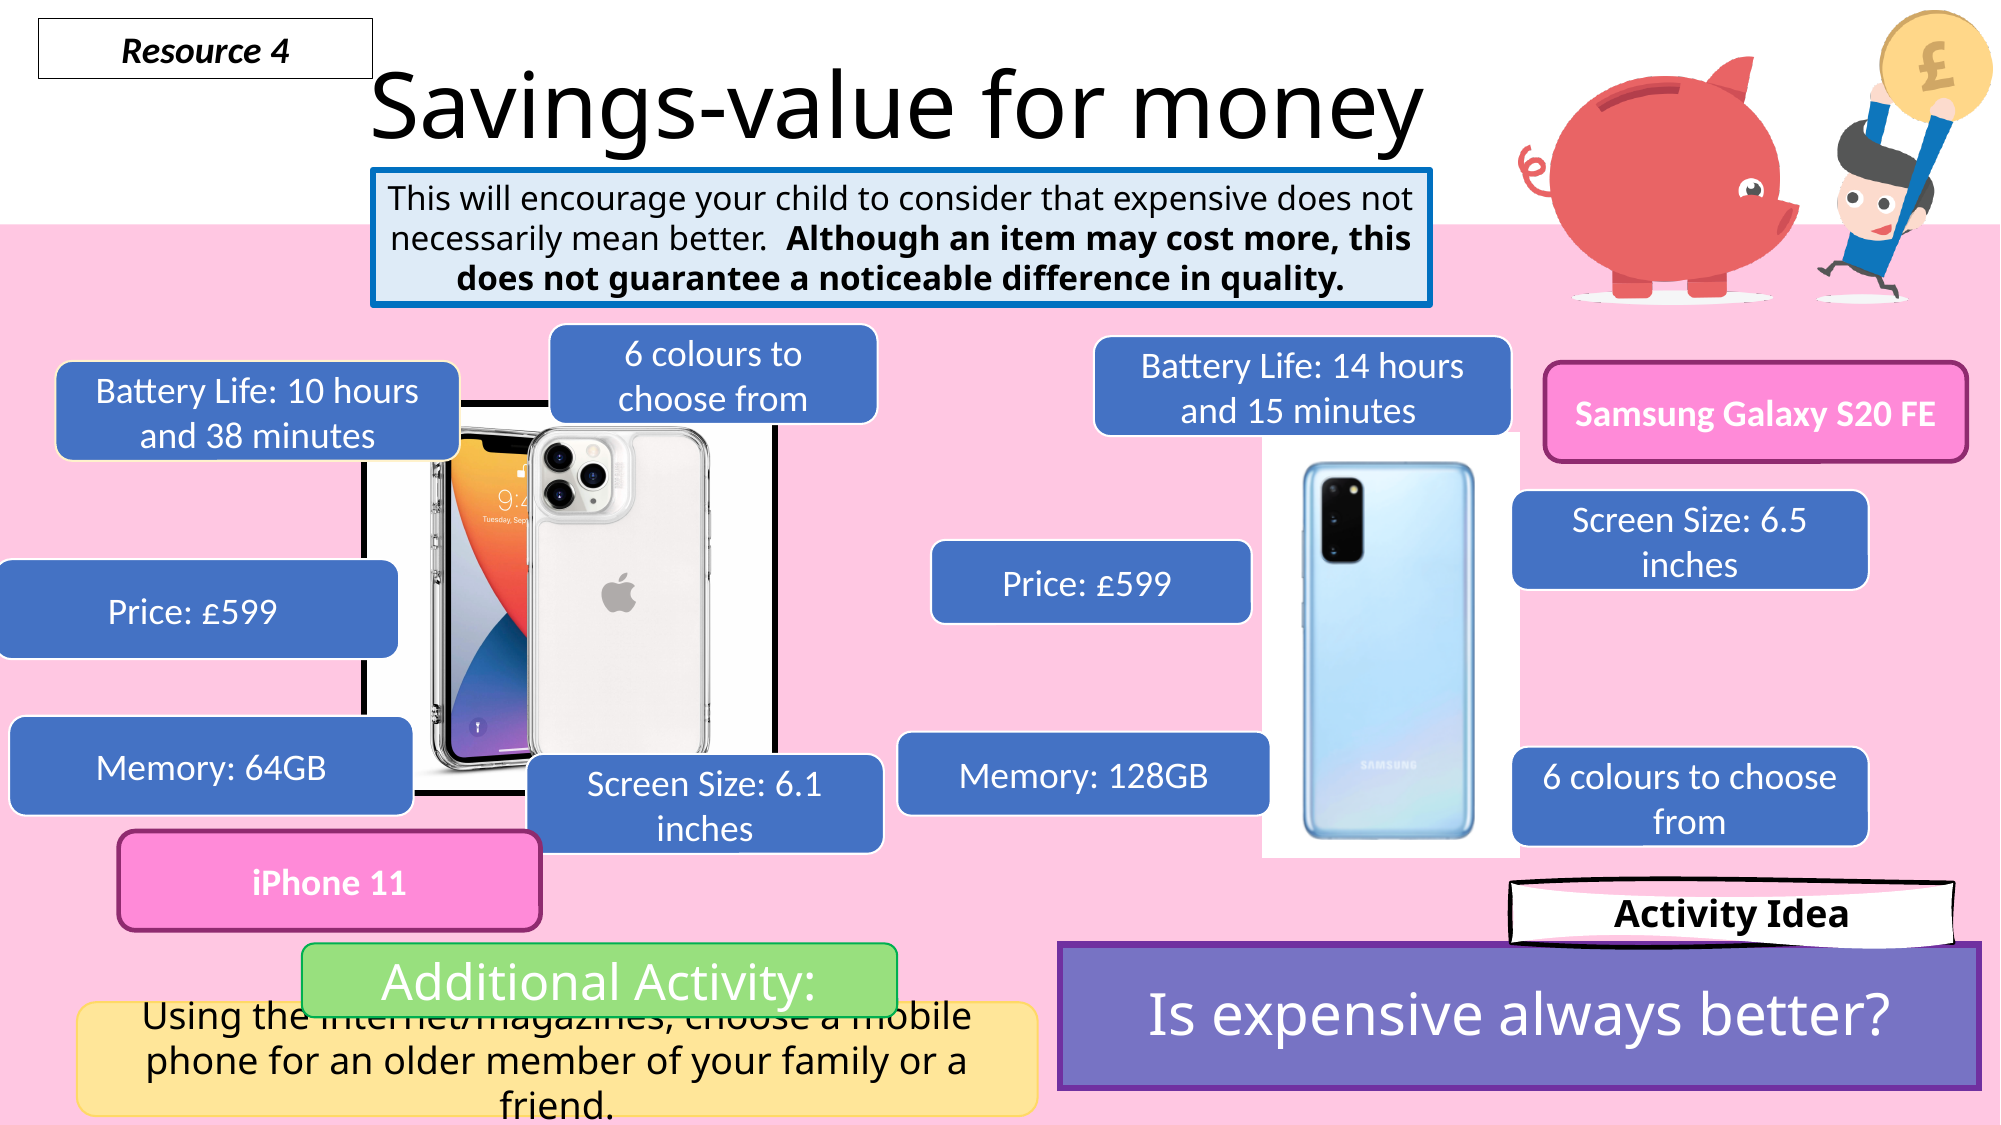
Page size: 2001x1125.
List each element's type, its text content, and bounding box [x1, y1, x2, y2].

text_box 6 colours to choose from [548, 323, 879, 426]
title Savings-value for money [34, 0, 1511, 218]
text_box Price: £599 [929, 538, 1253, 626]
text_box 6 colours to choose from [1520, 745, 1870, 848]
text_box Additional Activity: [300, 942, 899, 1019]
text_box Memory: 64GB [8, 714, 415, 817]
text_box Using the internet/magazines, choose a mobile phone for an older member of your family or a friend. [75, 1001, 1039, 1118]
text_box Resource 4 [38, 18, 373, 79]
picture [1511, 0, 2000, 317]
text_box Activity Idea [1510, 878, 1954, 949]
list Is expensive always better? [1059, 943, 1980, 1089]
text_box This will encourage your child to consider that expensive does not necessarily mean better. Although an item may cost more, this does not guarantee a noticeable difference in quality. [372, 170, 1430, 305]
text_box Price: £599 [0, 558, 367, 661]
picture [367, 406, 772, 790]
text_box Battery Life: 10 hours and 38 minutes [54, 359, 461, 462]
text_box Memory: 128GB [896, 730, 1262, 817]
text_box Screen Size: 6.5 inches [1520, 488, 1870, 591]
text_box Battery Life: 14 hours and 15 minutes [1092, 335, 1513, 438]
text_box [1430, 218, 1511, 225]
text_box Samsung Galaxy S20 FE [1543, 361, 1968, 463]
text_box Screen Size: 6.1 inches [525, 752, 885, 855]
text_box iPhone 11 [117, 829, 542, 932]
text_box [0, 0, 372, 225]
picture [1262, 432, 1520, 858]
